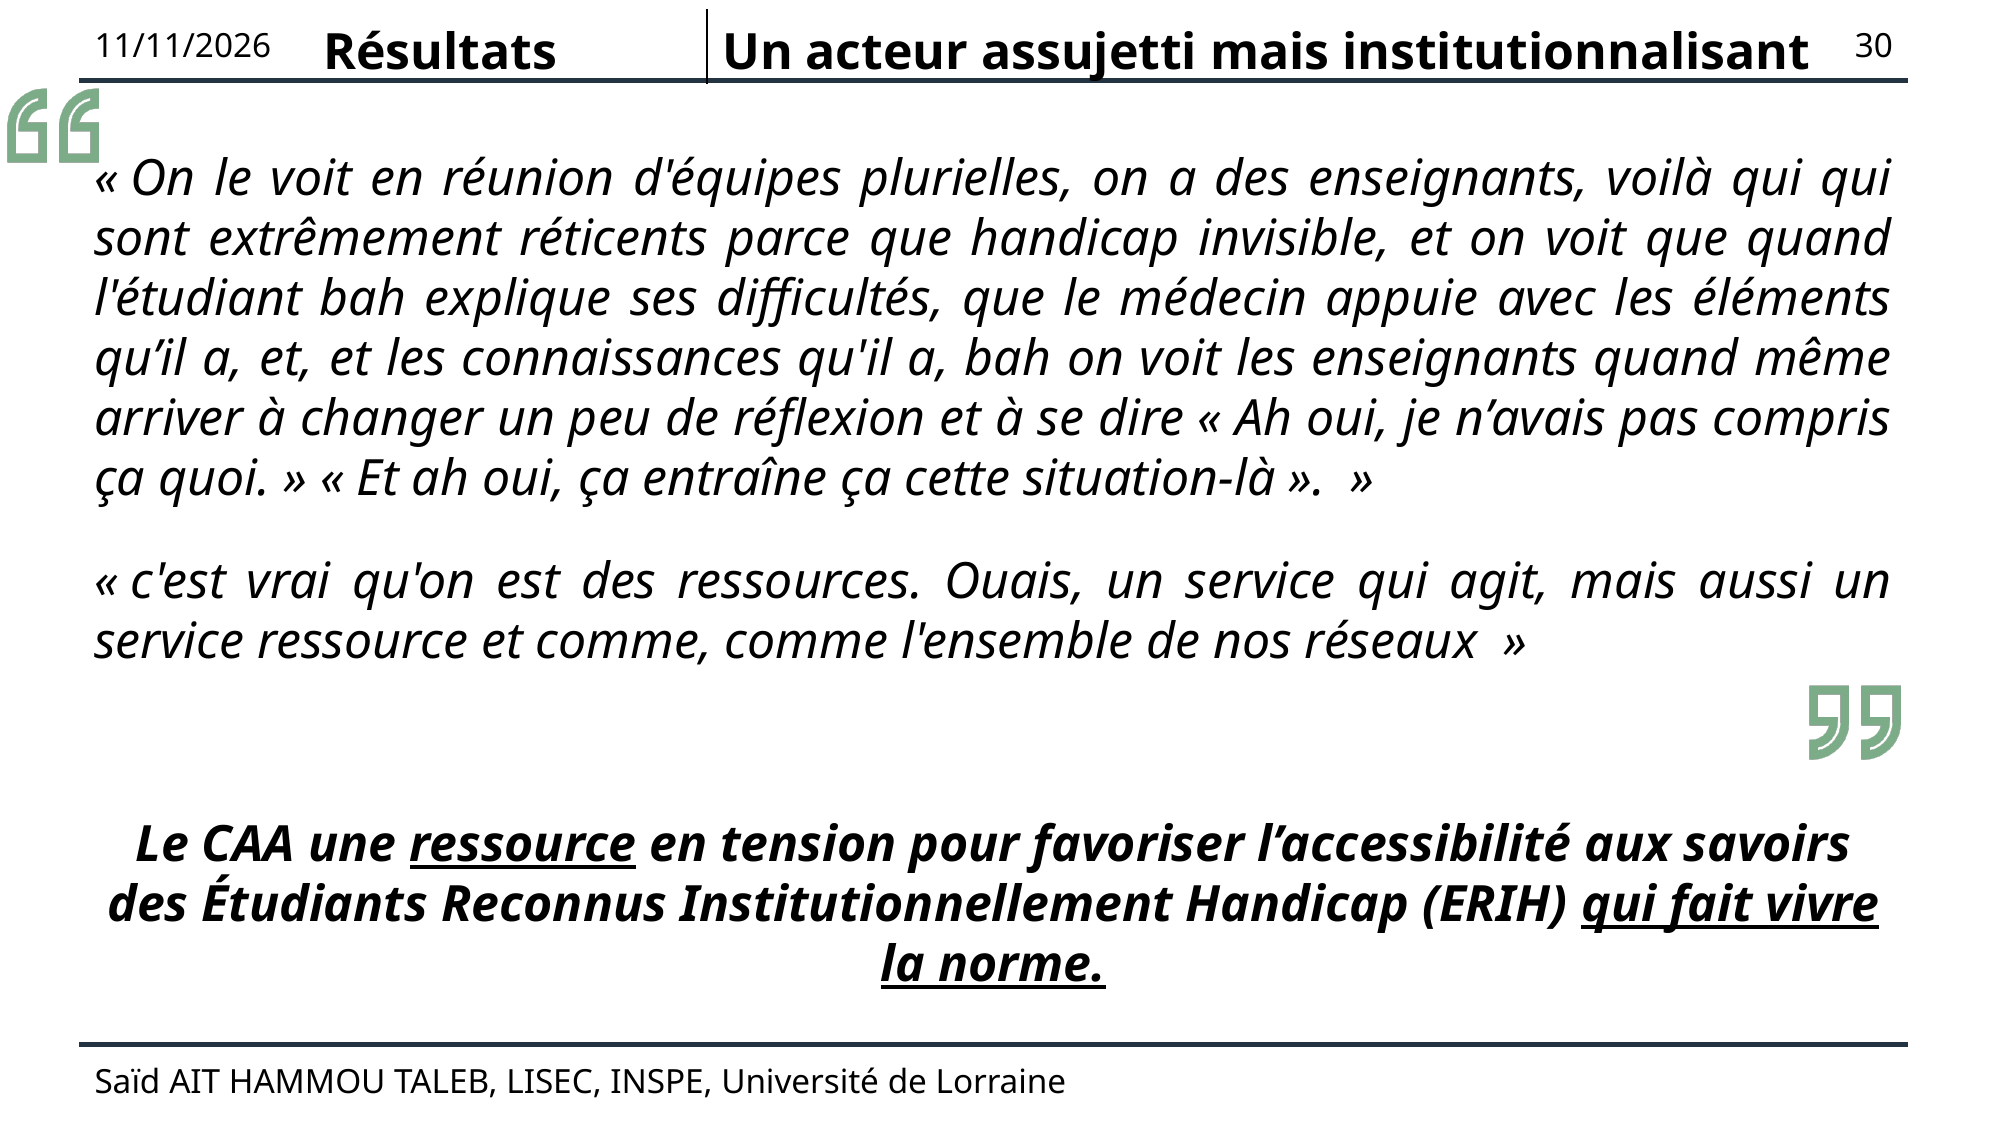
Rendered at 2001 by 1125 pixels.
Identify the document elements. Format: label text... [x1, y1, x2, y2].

text_box Le CAA une ressource en tension pour favoriser l’accessibilité aux savoirs des Étudiants Reconnus Institutionnellement Handicap (ERIH) qui fait vivre la norme. [79, 803, 1908, 999]
table_header Un acteur assujetti mais institutionnalisant [708, 9, 1829, 84]
slide_number 30 [1829, 16, 1908, 77]
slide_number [79, 16, 308, 77]
picture [0, 42, 136, 208]
footer Saïd AIT HAMMOU TALEB, LISEC, INSPE, Université de Lorraine [79, 1053, 1803, 1113]
text_box « On le voit en réunion d'équipes plurielles, on a des enseignants, voilà qui qui sont extrêmement réticents parce que handicap invisible, et on voit que quand l'étudiant bah explique ses difficultés, que le médecin appuie avec les éléments qu’il a, et, et les connaissances qu'il a, bah on voit les enseignants quand même arriver à changer un peu de réflexion et à se dire « Ah oui, je n’avais pas compris ça quoi. » « Et ah oui, ça entraîne ça cette situation-là ». » [79, 138, 1908, 513]
table_header Résultats [308, 9, 706, 84]
picture [1772, 638, 1938, 804]
text_box « c'est vrai qu'on est des ressources. Ouais, un service qui agit, mais aussi un service ressource et comme, comme l'ensemble de nos réseaux » [79, 541, 1908, 676]
